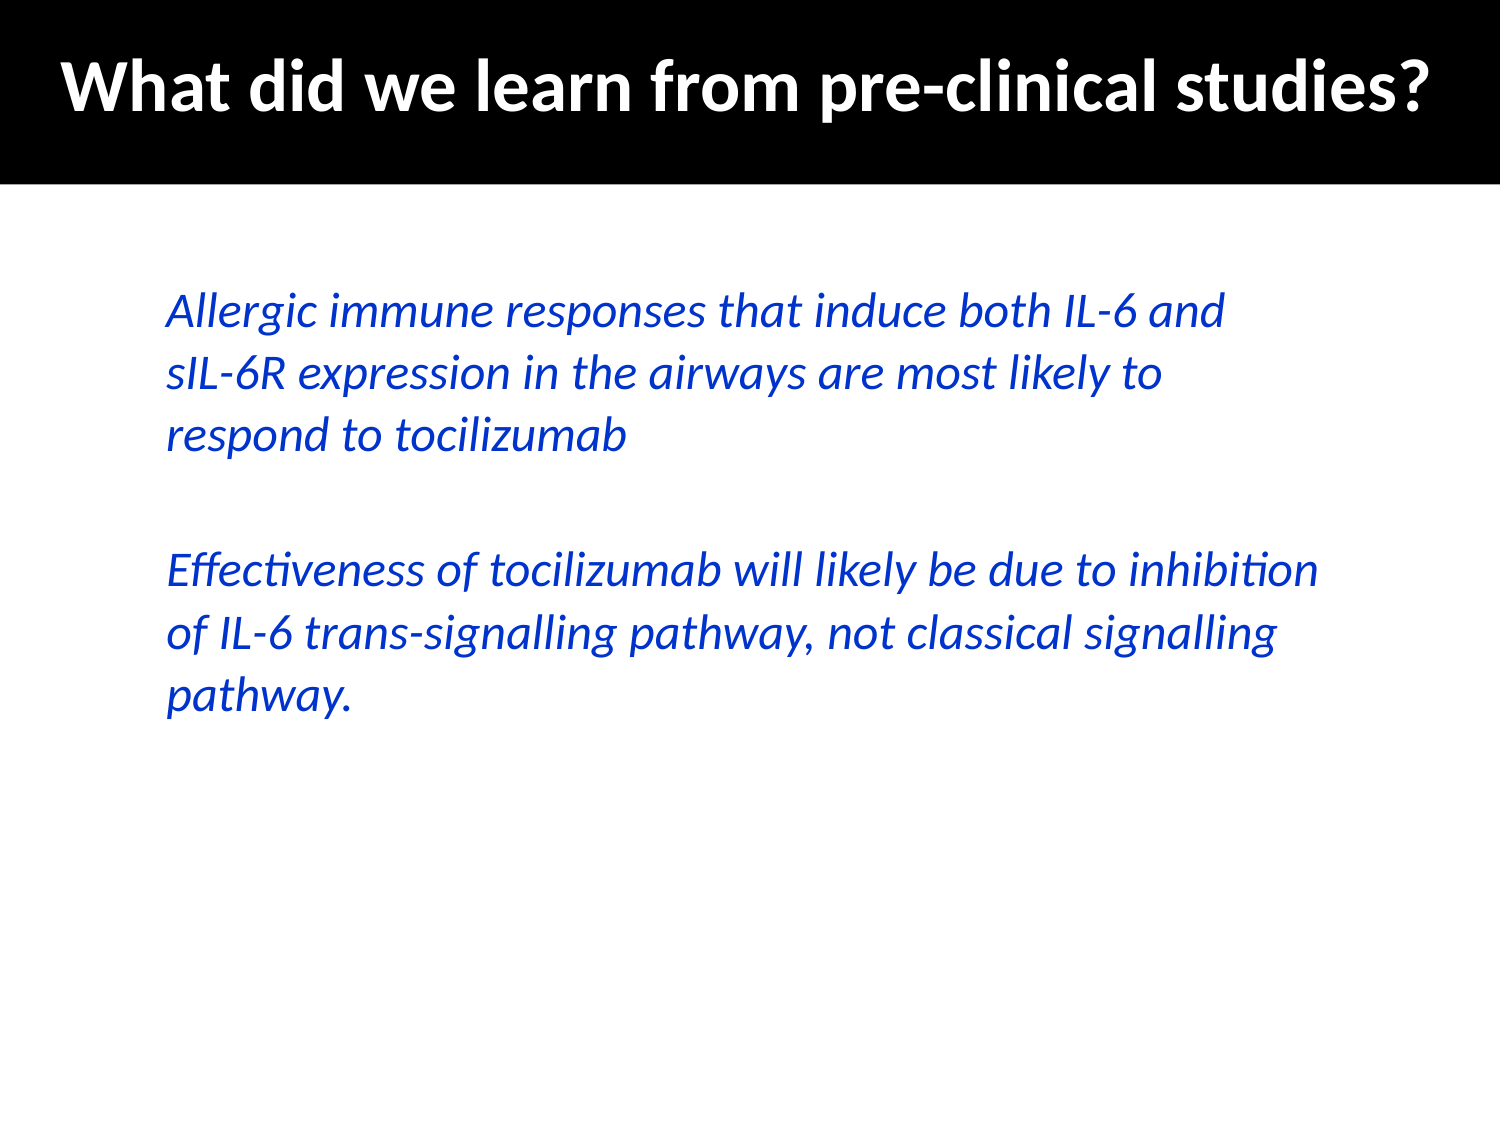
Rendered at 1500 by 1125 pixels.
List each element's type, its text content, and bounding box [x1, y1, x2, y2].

text_box What did we learn from pre-clinical studies? [29, 29, 1465, 135]
text_box Allergic immune responses that induce both IL-6 and sIL-6R expression in the airways are most likely to respond to tocilizumab [151, 267, 1321, 470]
text_box [0, 0, 1500, 186]
text_box Effectiveness of tocilizumab will likely be due to inhibition of IL-6 trans-signalling pathway, not classical signalling pathway. [151, 527, 1376, 730]
